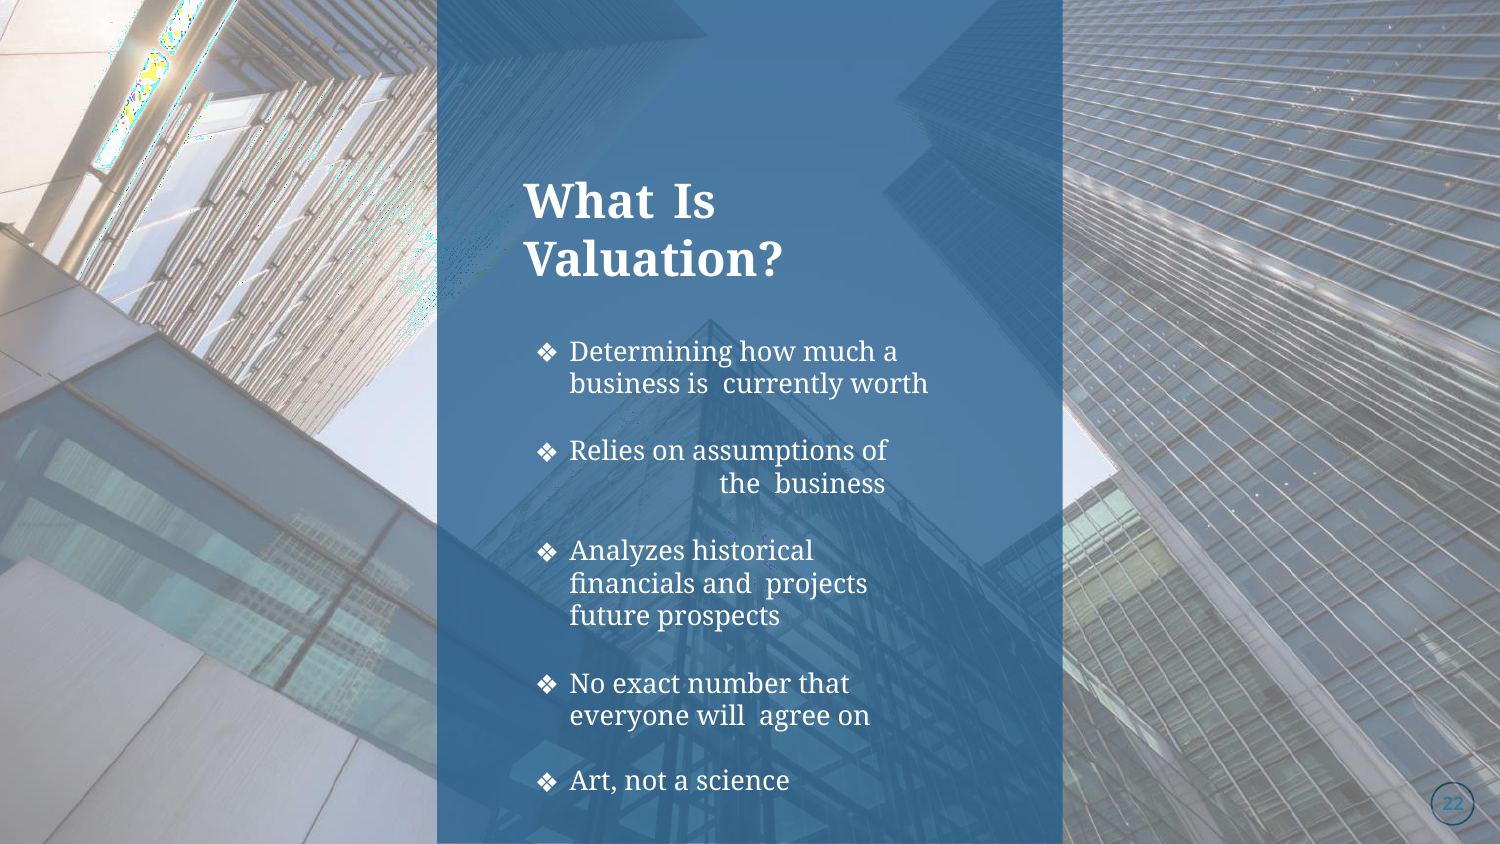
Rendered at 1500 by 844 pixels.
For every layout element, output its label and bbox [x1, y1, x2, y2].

text_box [0, 0, 1500, 844]
